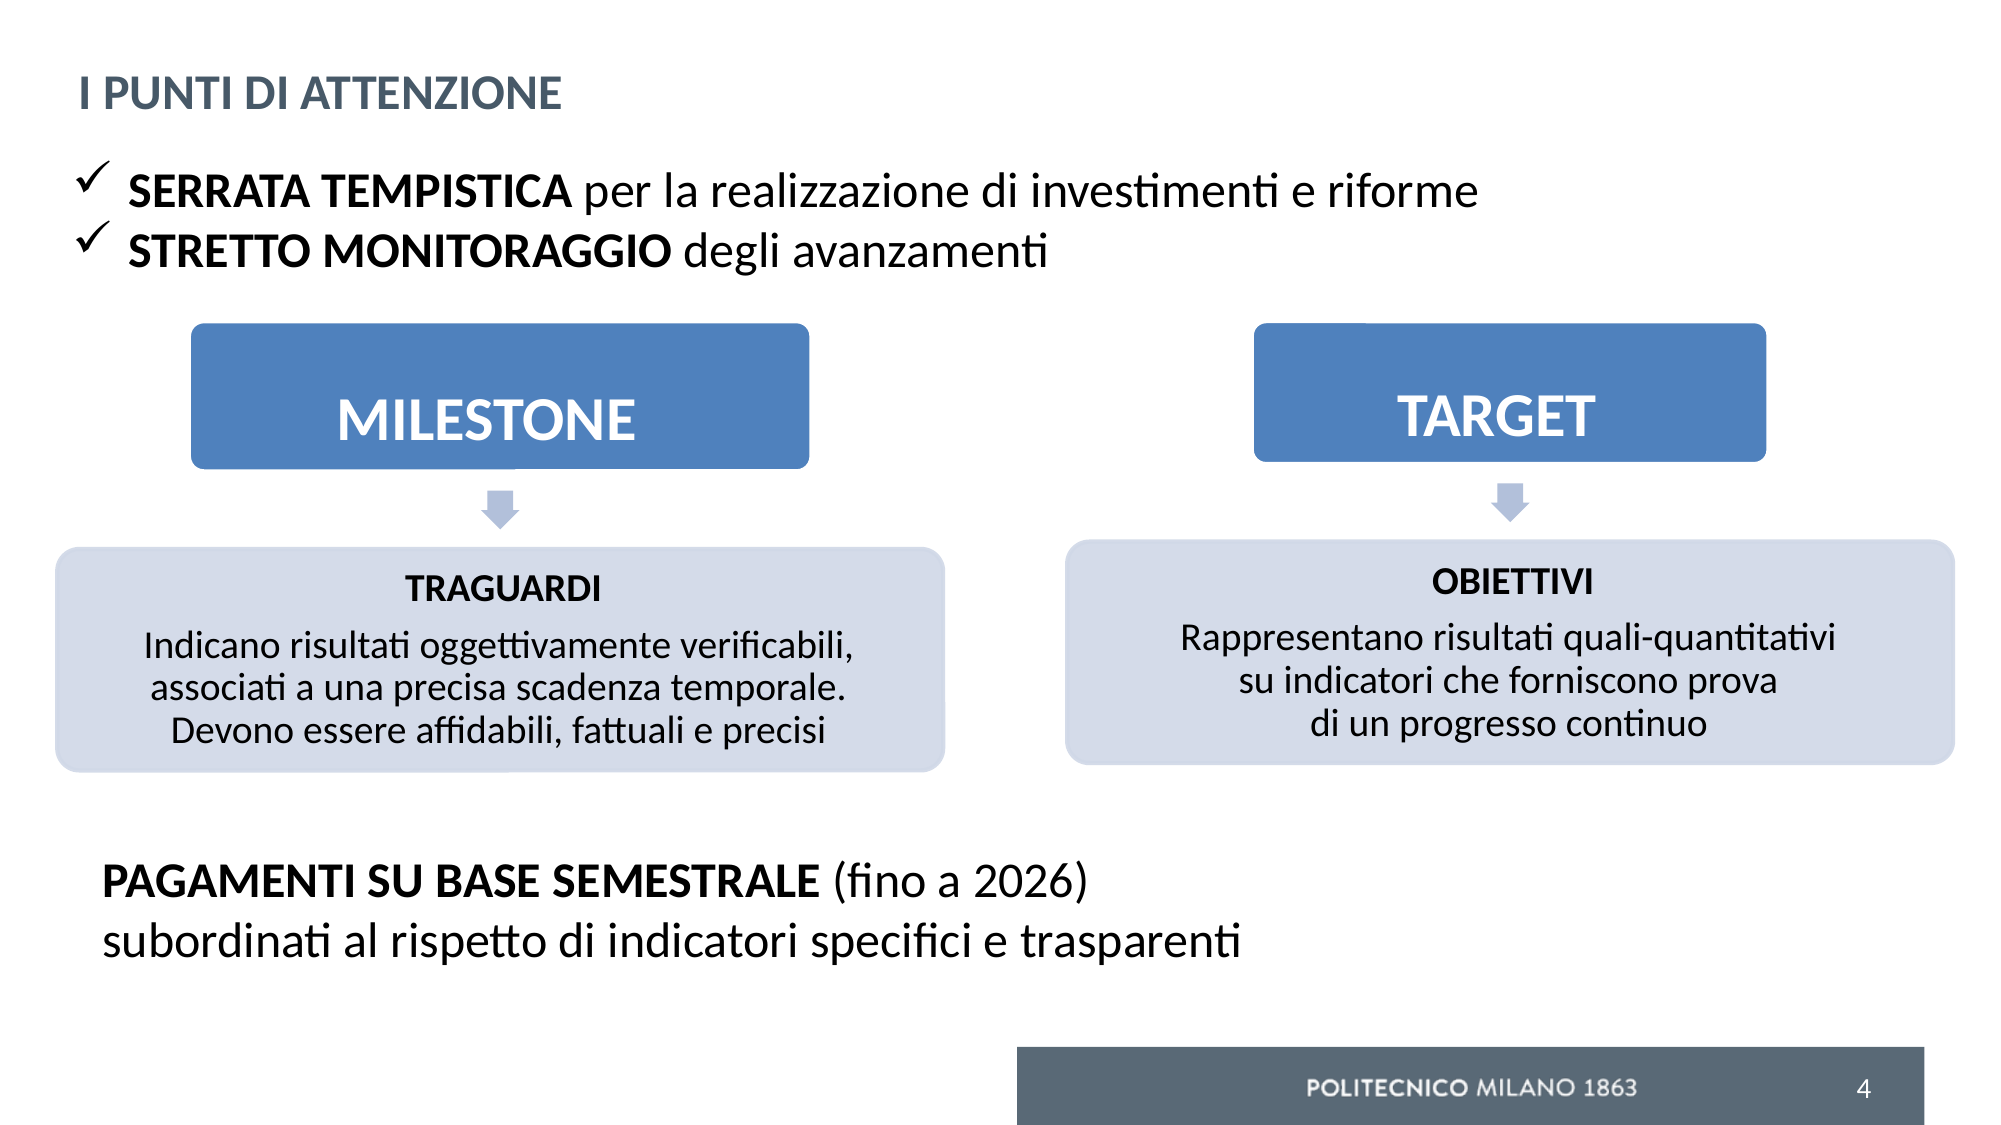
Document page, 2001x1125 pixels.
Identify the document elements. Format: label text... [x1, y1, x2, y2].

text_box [56, 285, 1954, 807]
text_box PAGAMENTI SU BASE SEMESTRALE (fino a 2026) subordinati al rispetto di indicatori specifici e trasparenti [87, 840, 1954, 976]
text_box [1017, 1046, 1925, 1125]
text_box I PUNTI DI ATTENZIONE [63, 52, 1789, 128]
text_box SERRATA TEMPISTICA per la realizzazione di investimenti e riforme STRETTO MONITORAGGIO degli avanzamenti [56, 150, 1616, 284]
picture [1297, 1075, 1644, 1102]
text_box 4 [1841, 1061, 1925, 1112]
